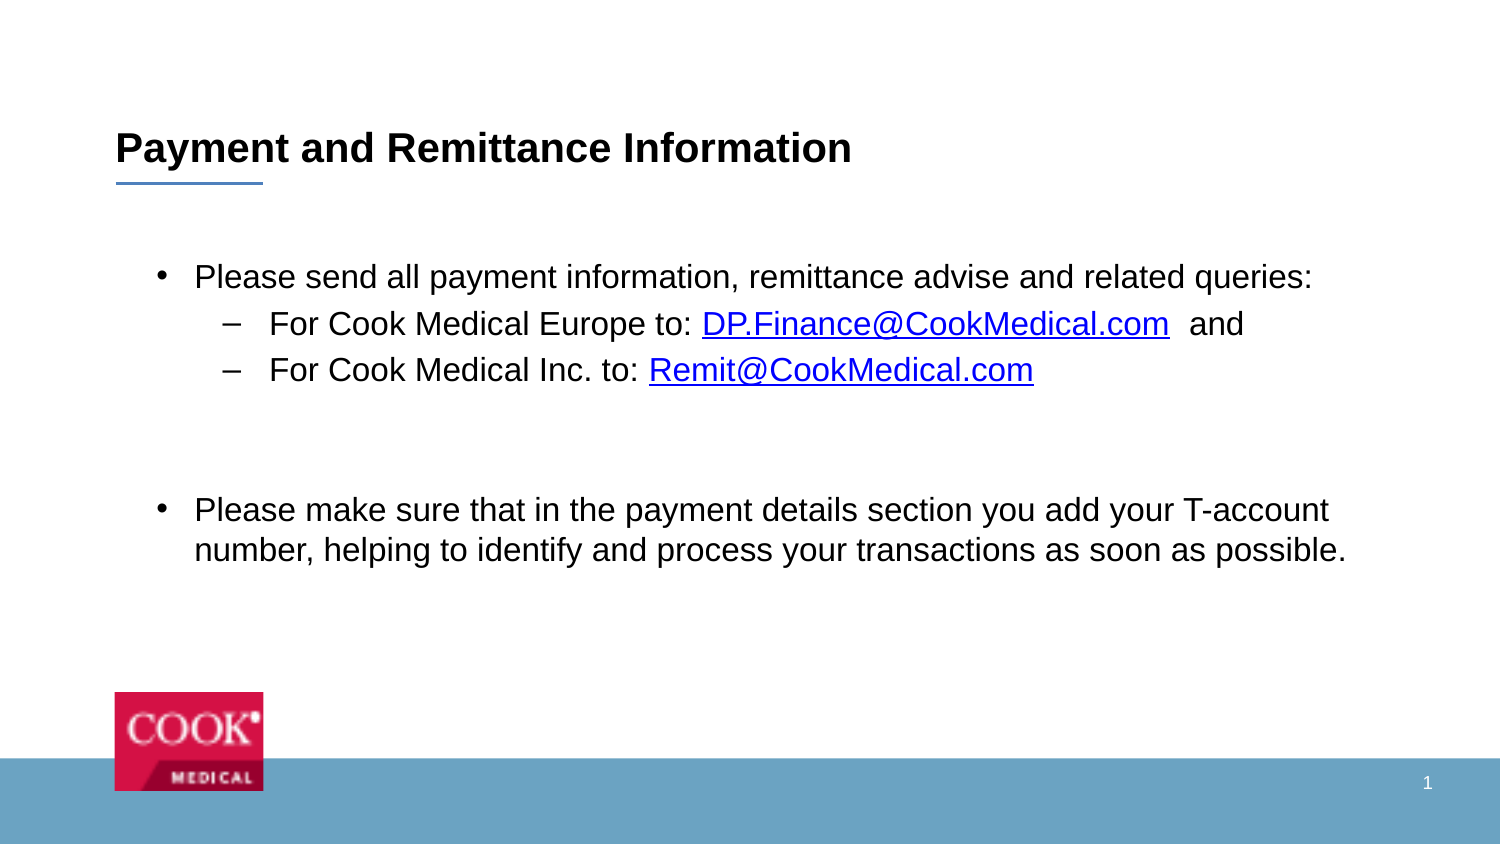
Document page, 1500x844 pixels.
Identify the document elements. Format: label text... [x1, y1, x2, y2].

list Please send all payment information, remittance advise and related queries: For Cook Medical Europe to: DP.Finance@CookMedical.com and For Cook Medical Inc. to: Remit@CookMedical.com Please make sure that in the payment details section you add your T-account number, helping to identify and process your transactions as soon as possible. [141, 201, 1426, 751]
text_box Payment and Remittance Information [100, 63, 1324, 175]
